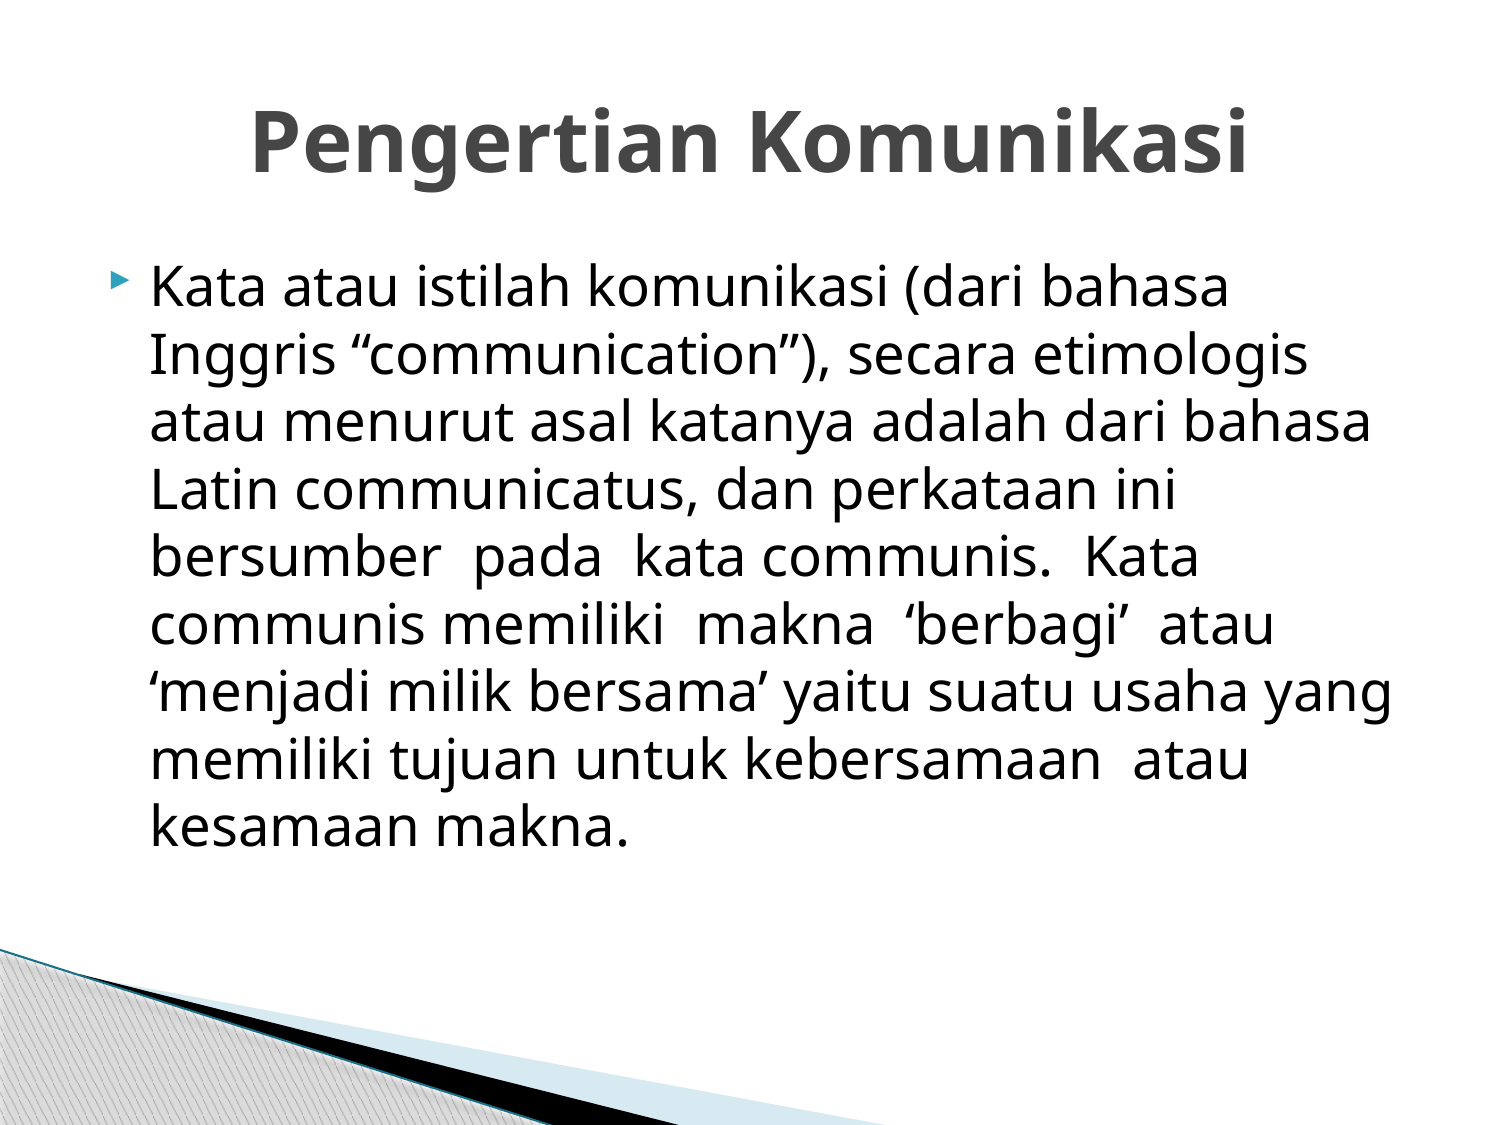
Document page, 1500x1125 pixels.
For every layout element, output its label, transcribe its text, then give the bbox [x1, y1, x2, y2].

list Kata atau istilah komunikasi (dari bahasa Inggris “communication”), secara etimologis atau menurut asal katanya adalah dari bahasa Latin communicatus, dan perkataan ini bersumber pada kata communis. Kata communis memiliki makna ‘berbagi’ atau ‘menjadi milik bersama’ yaitu suatu usaha yang memiliki tujuan untuk kebersamaan atau kesamaan makna. [75, 243, 1425, 986]
title Pengertian Komunikasi [75, 45, 1425, 233]
